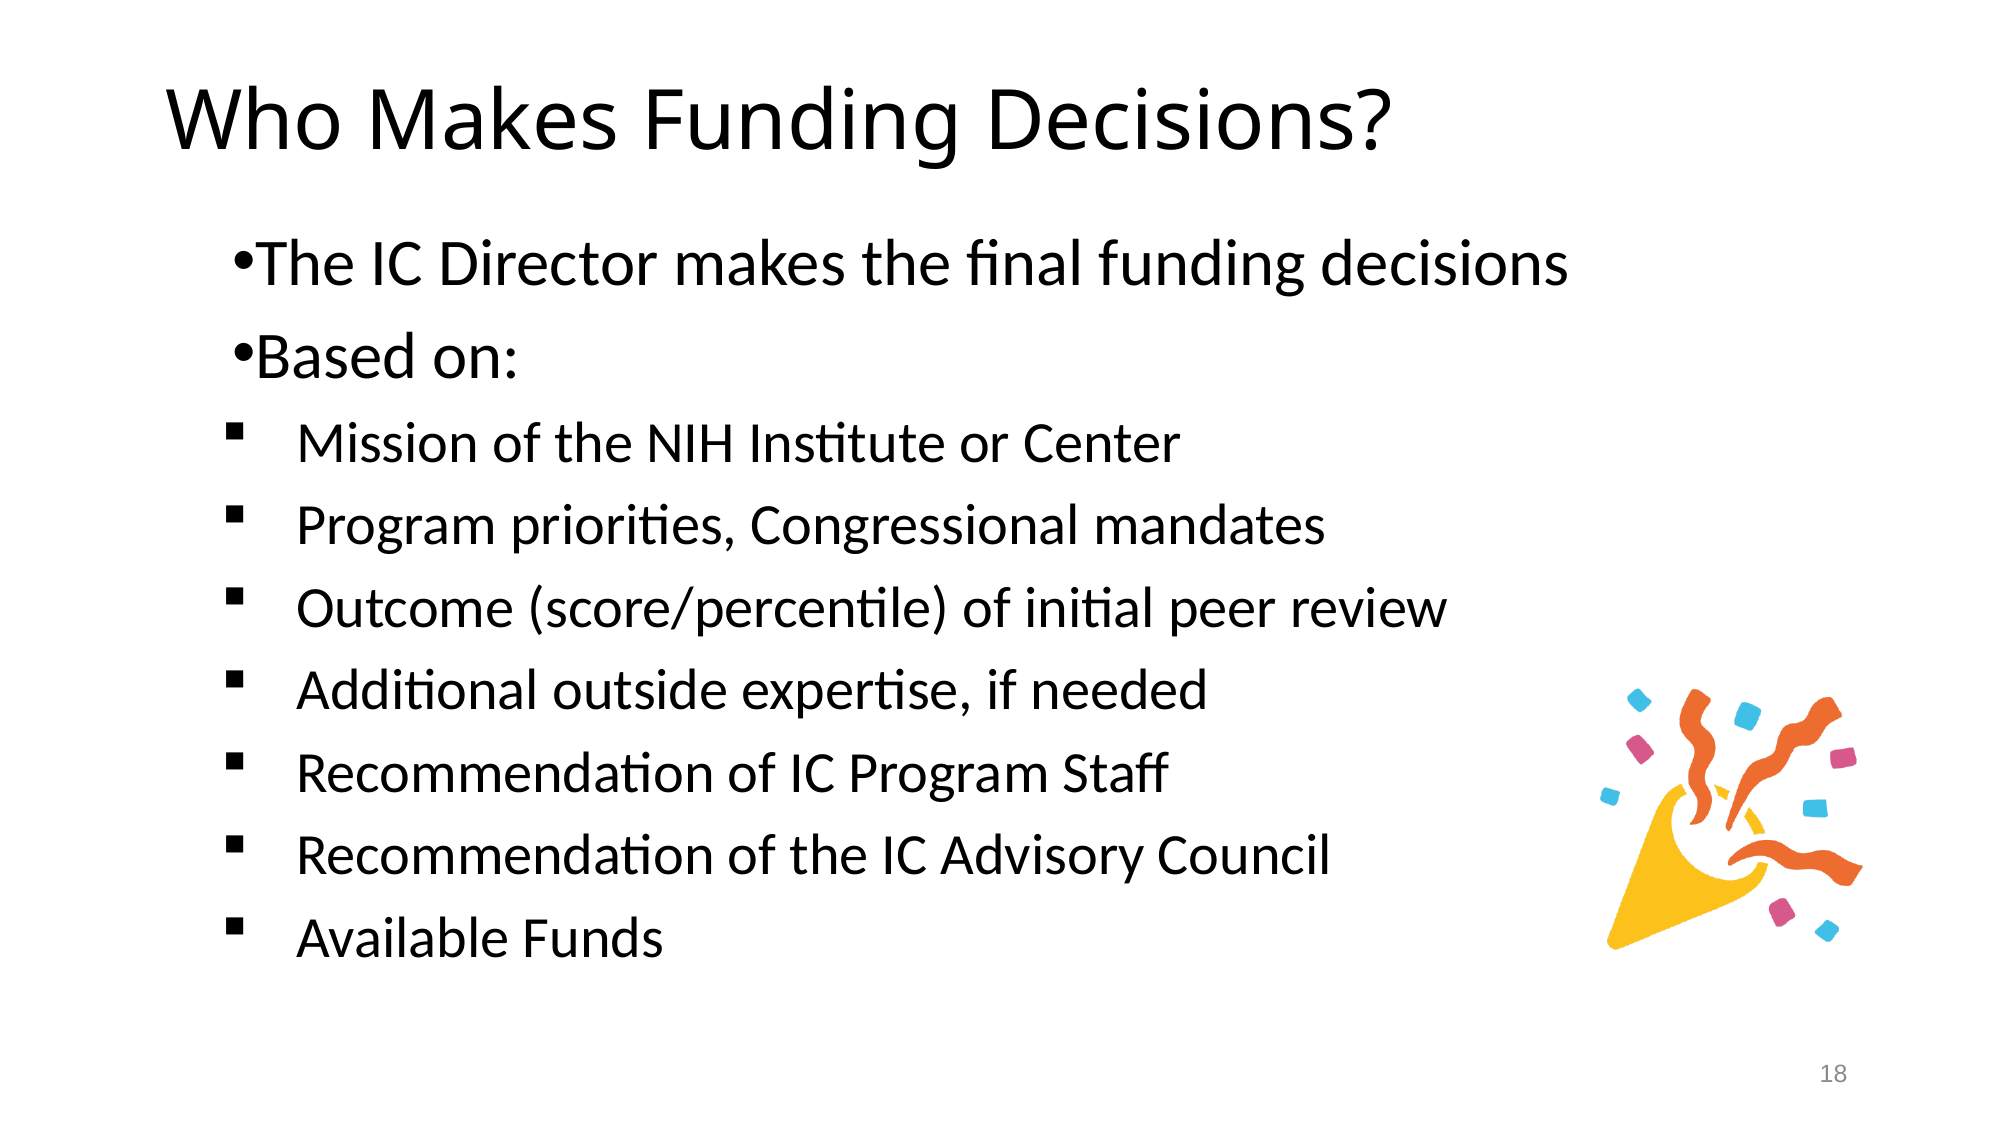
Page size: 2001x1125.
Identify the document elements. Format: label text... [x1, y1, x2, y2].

text_box The IC Director makes the final funding decisions Based on: Mission of the NIH Institute or Center Program priorities, Congressional mandates Outcome (score/percentile) of initial peer review Additional outside expertise, if needed Recommendation of IC Program Staff Recommendation of the IC Advisory Council Available Funds [112, 211, 1863, 977]
slide_number 18 [1412, 1042, 1863, 1103]
title Who Makes Funding Decisions? [150, 53, 1875, 192]
picture [1599, 687, 1863, 950]
